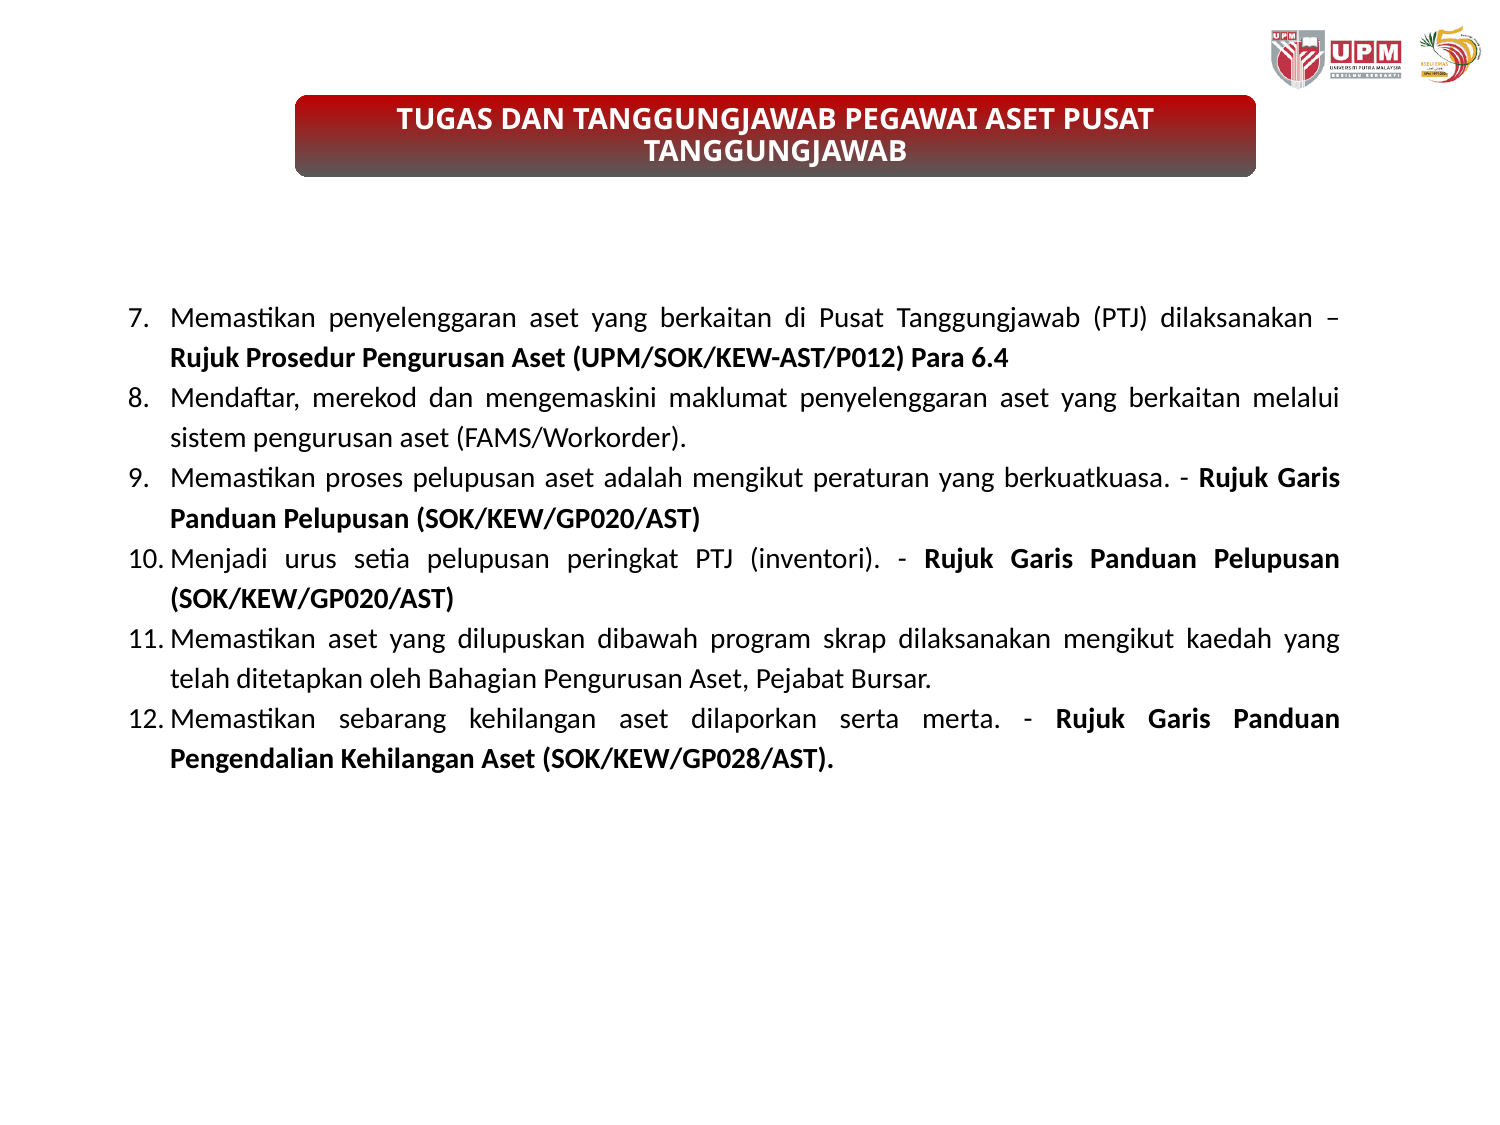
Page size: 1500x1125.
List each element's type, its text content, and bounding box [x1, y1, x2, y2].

text_box TUGAS DAN TANGGUNGJAWAB PEGAWAI ASET PUSAT TANGGUNGJAWAB [294, 93, 1258, 178]
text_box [1254, 15, 1500, 95]
text_box Memastikan penyelenggaran aset yang berkaitan di Pusat Tanggungjawab (PTJ) dilaksanakan – Rujuk Prosedur Pengurusan Aset (UPM/SOK/KEW-AST/P012) Para 6.4 Mendaftar, merekod dan mengemaskini maklumat penyelenggaran aset yang berkaitan melalui sistem pengurusan aset (FAMS/Workorder). Memastikan proses pelupusan aset adalah mengikut peraturan yang berkuatkuasa. - Rujuk Garis Panduan Pelupusan (SOK/KEW/GP020/AST) Menjadi urus setia pelupusan peringkat PTJ (inventori). - Rujuk Garis Panduan Pelupusan (SOK/KEW/GP020/AST) Memastikan aset yang dilupuskan dibawah program skrap dilaksanakan mengikut kaedah yang telah ditetapkan oleh Bahagian Pengurusan Aset, Pejabat Bursar. Memastikan sebarang kehilangan aset dilaporkan serta merta. - Rujuk Garis Panduan Pengendalian Kehilangan Aset (SOK/KEW/GP028/AST). [113, 285, 1356, 783]
